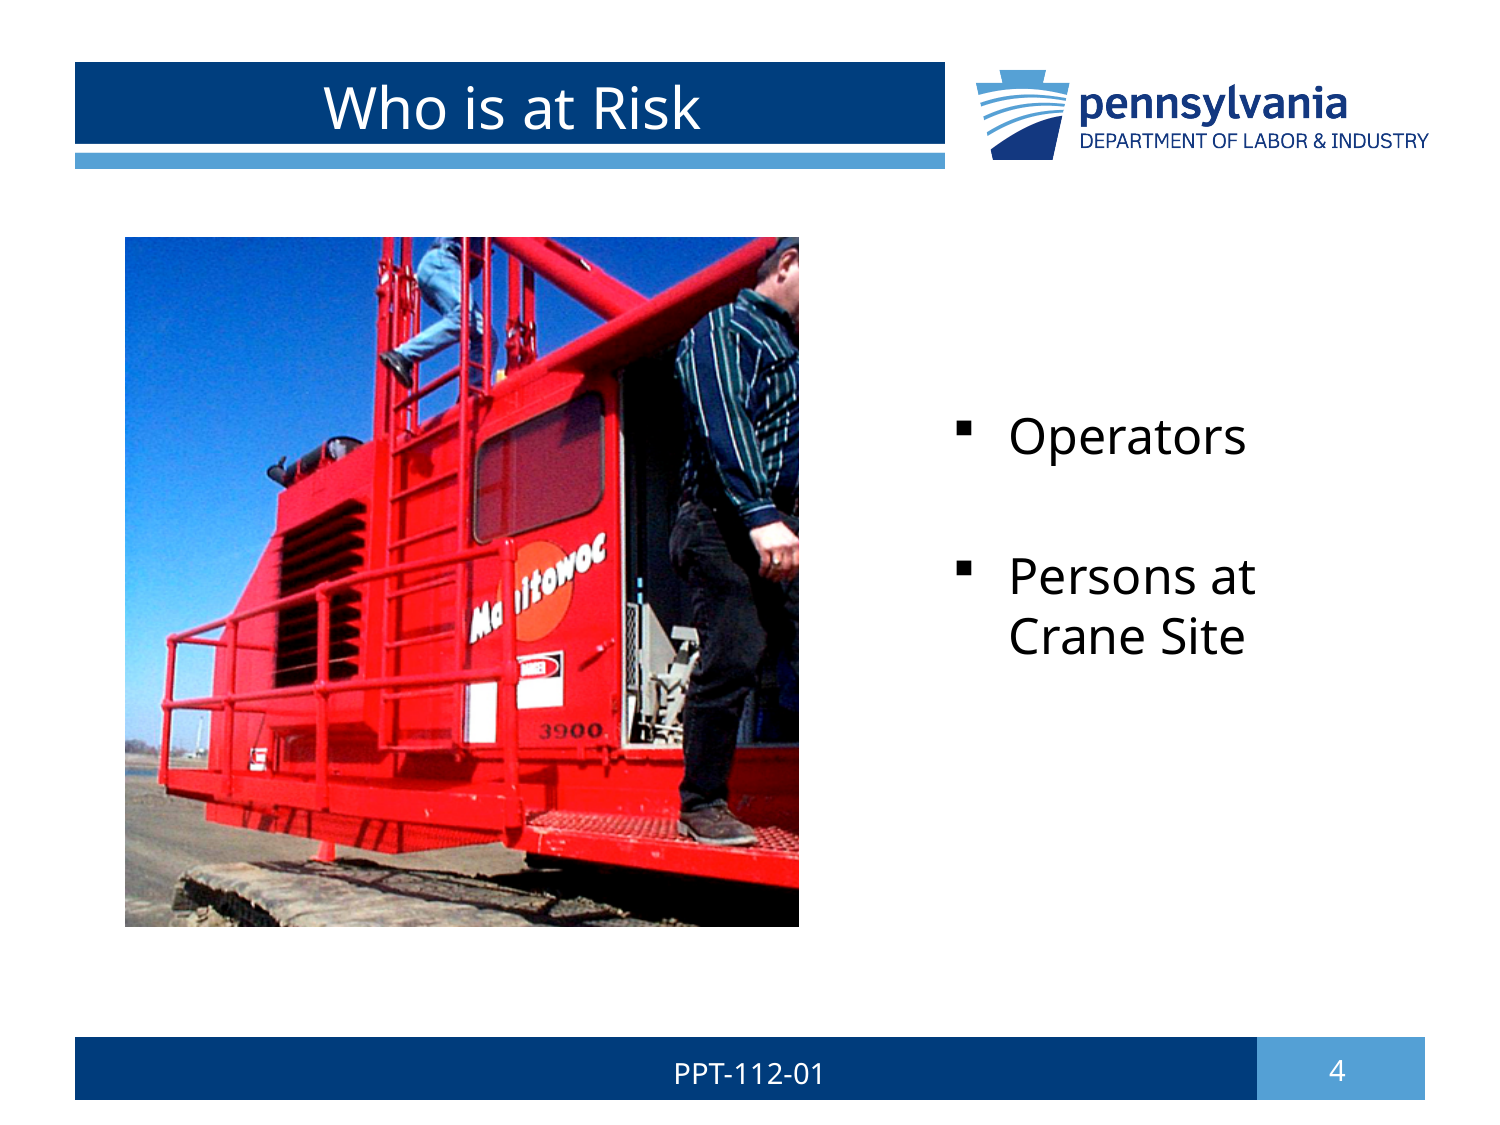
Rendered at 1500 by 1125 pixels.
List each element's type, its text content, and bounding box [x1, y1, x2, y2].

picture [75, 1037, 1425, 1100]
picture [75, 62, 1429, 169]
picture [124, 237, 800, 927]
subtitle Operators Persons at Crane Site [937, 397, 1400, 767]
title Who is at Risk [75, 62, 950, 150]
footer PPT-112-01 [512, 1042, 988, 1103]
slide_number 4 [1250, 1042, 1425, 1103]
